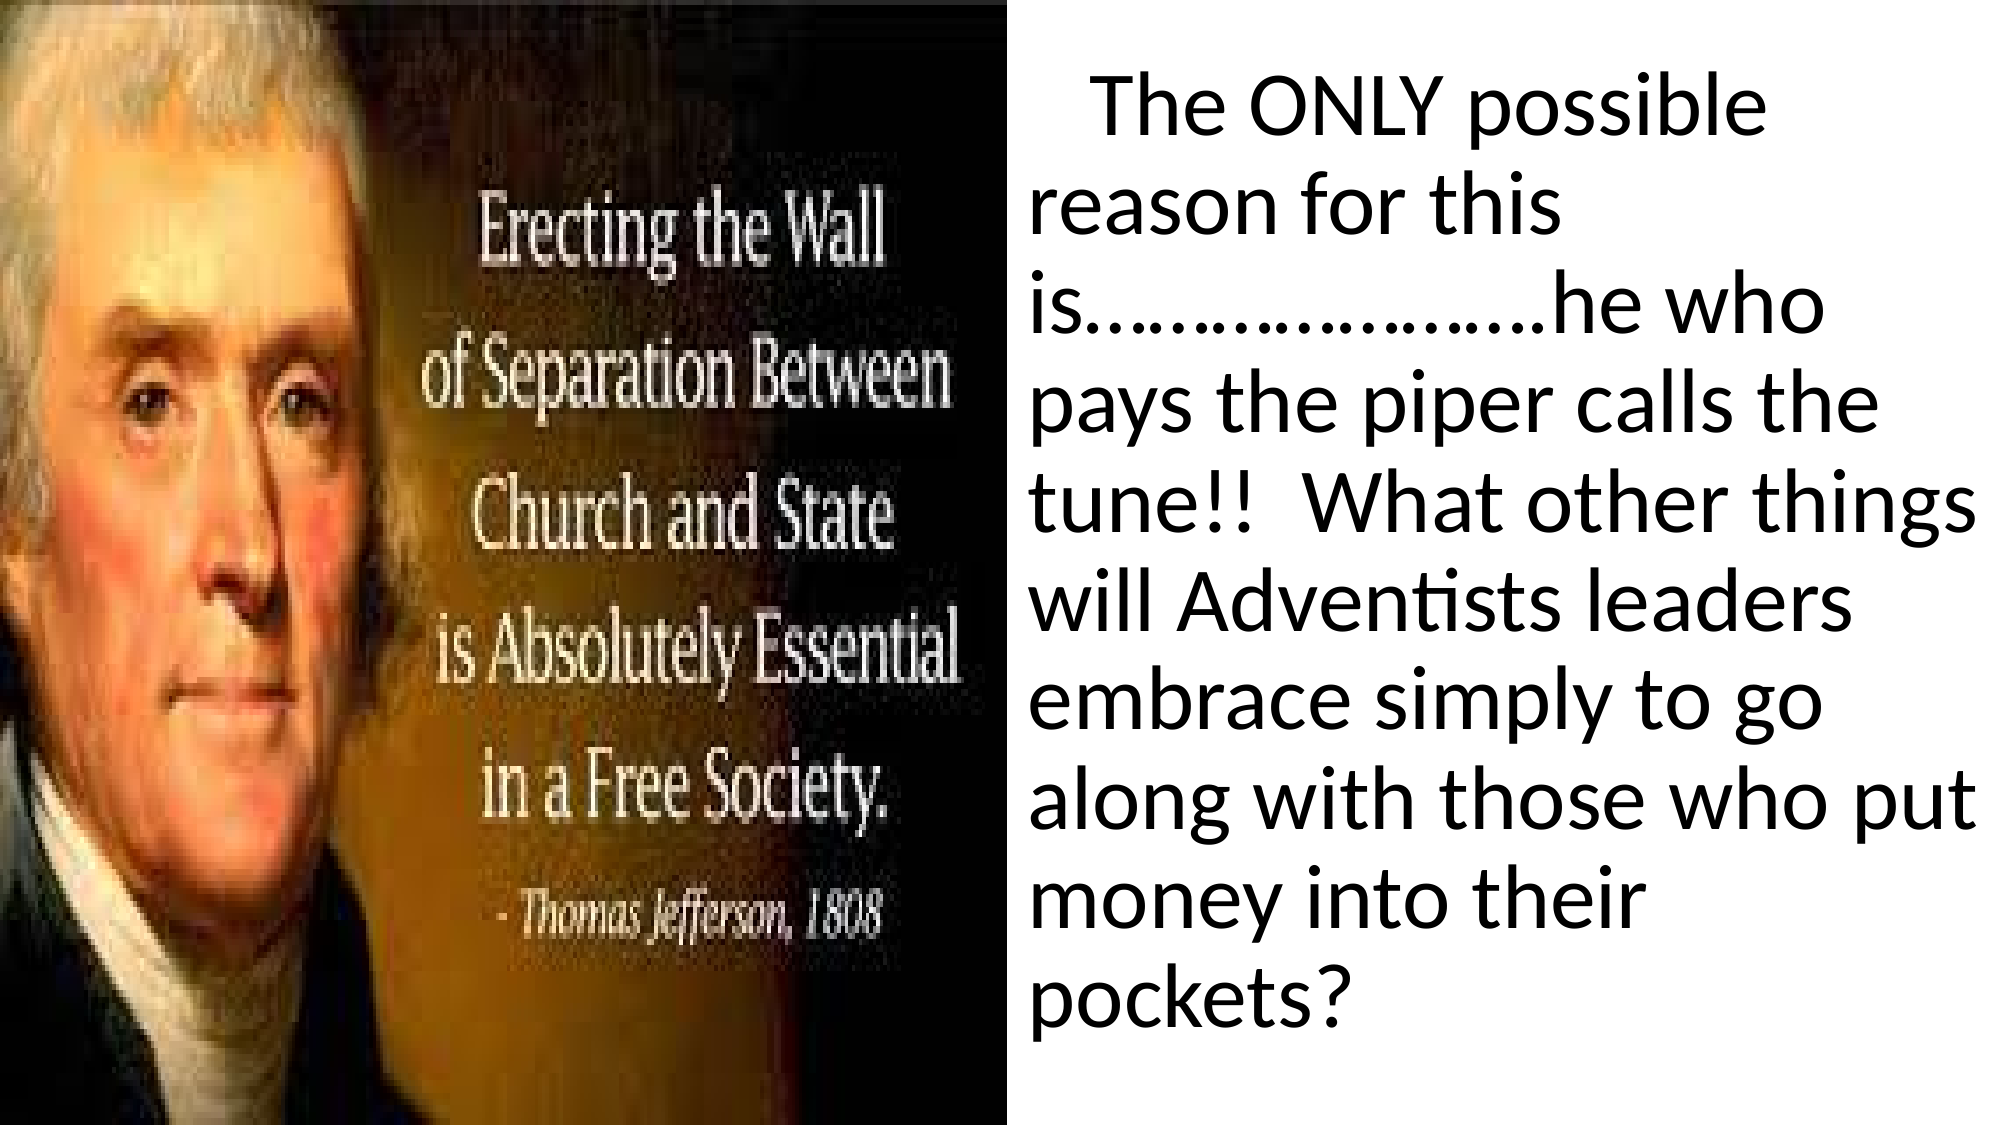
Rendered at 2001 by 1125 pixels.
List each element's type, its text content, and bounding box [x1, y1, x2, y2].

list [0, 0, 1007, 1125]
list The ONLY possible reason for this is………………….he who pays the piper calls the tune!! What other things will Adventists leaders embrace simply to go along with those who put money into their pockets? [1012, 49, 2000, 1125]
